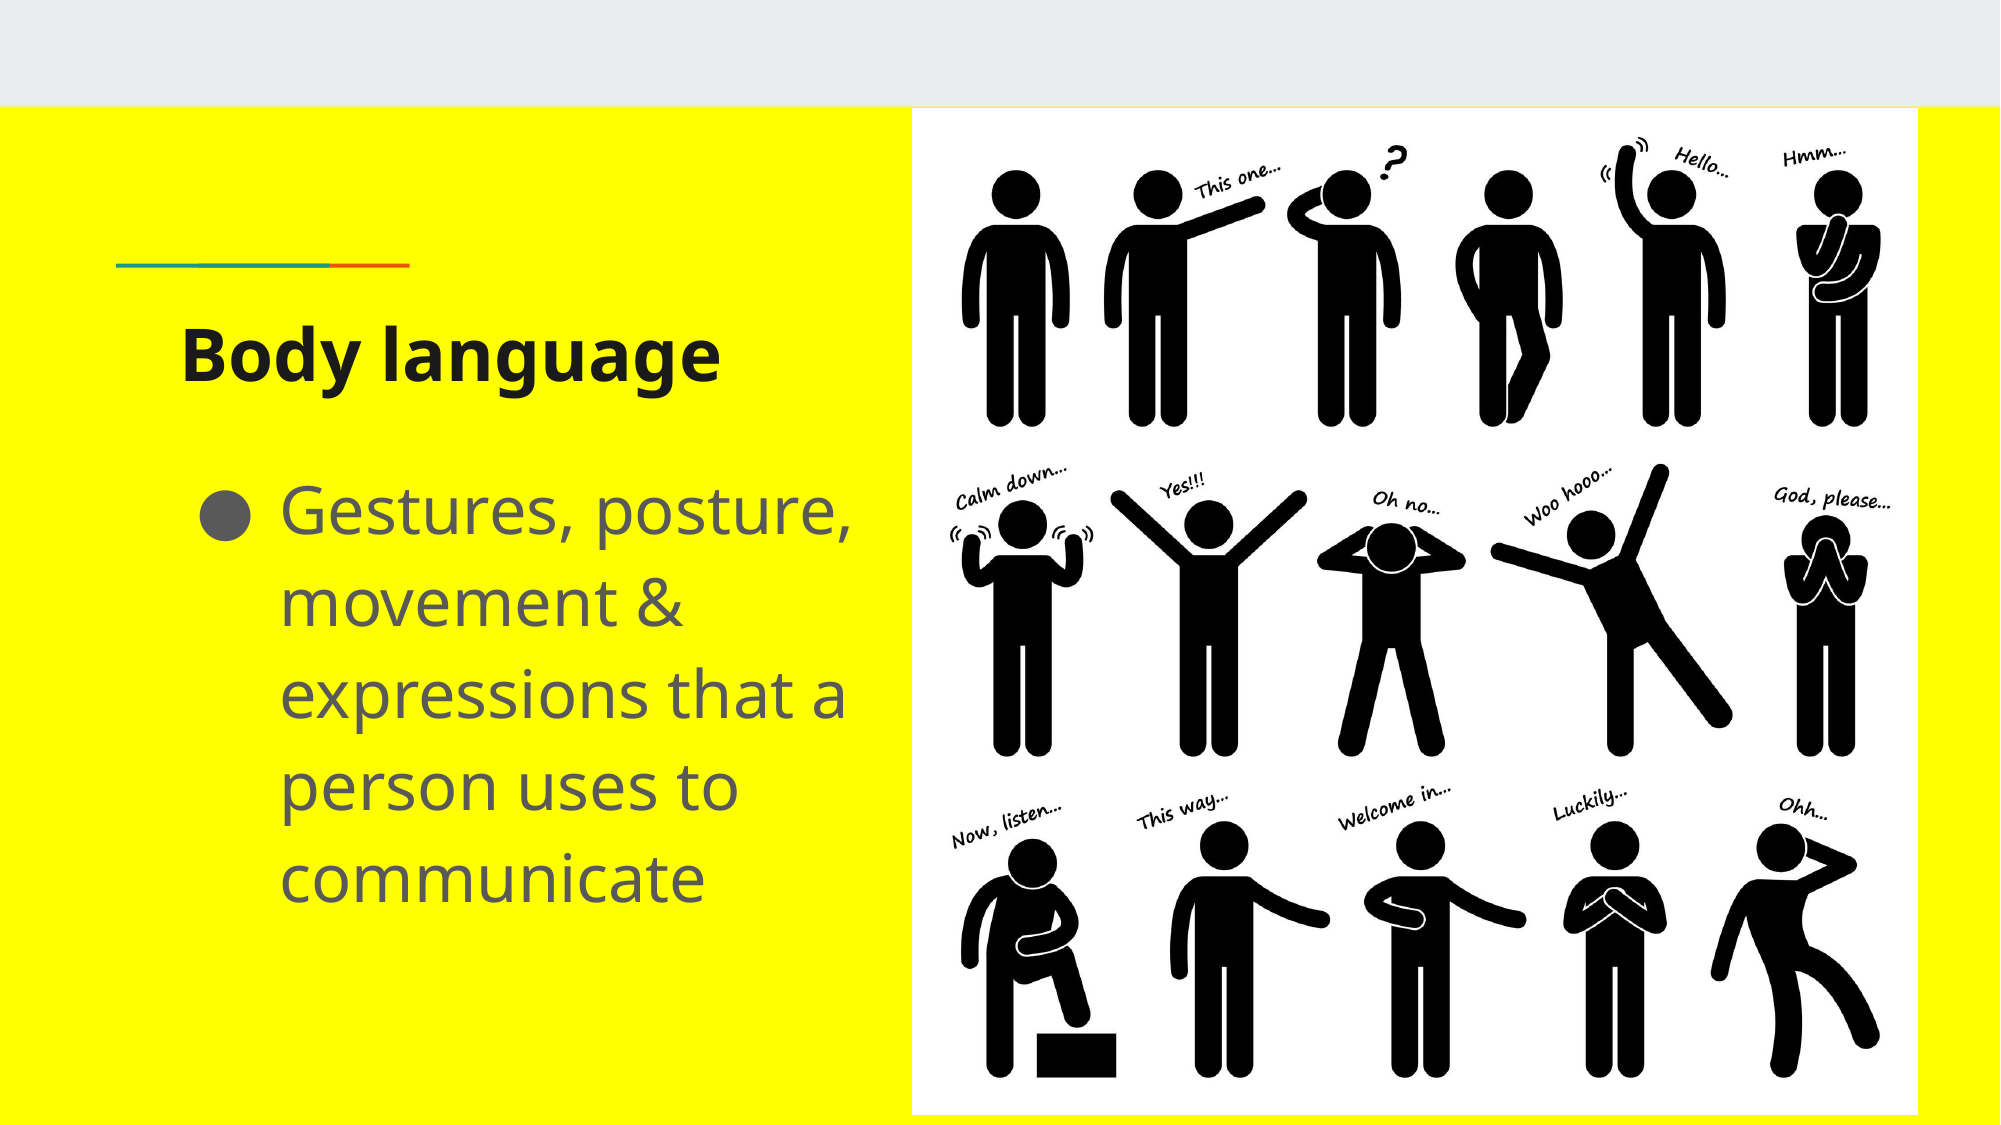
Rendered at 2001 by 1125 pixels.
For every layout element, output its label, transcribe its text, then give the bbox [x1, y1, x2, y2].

list Gestures, posture, movement & expressions that a person uses to communicate [159, 435, 882, 1031]
title Body language [159, 288, 882, 435]
picture [911, 108, 1919, 1115]
